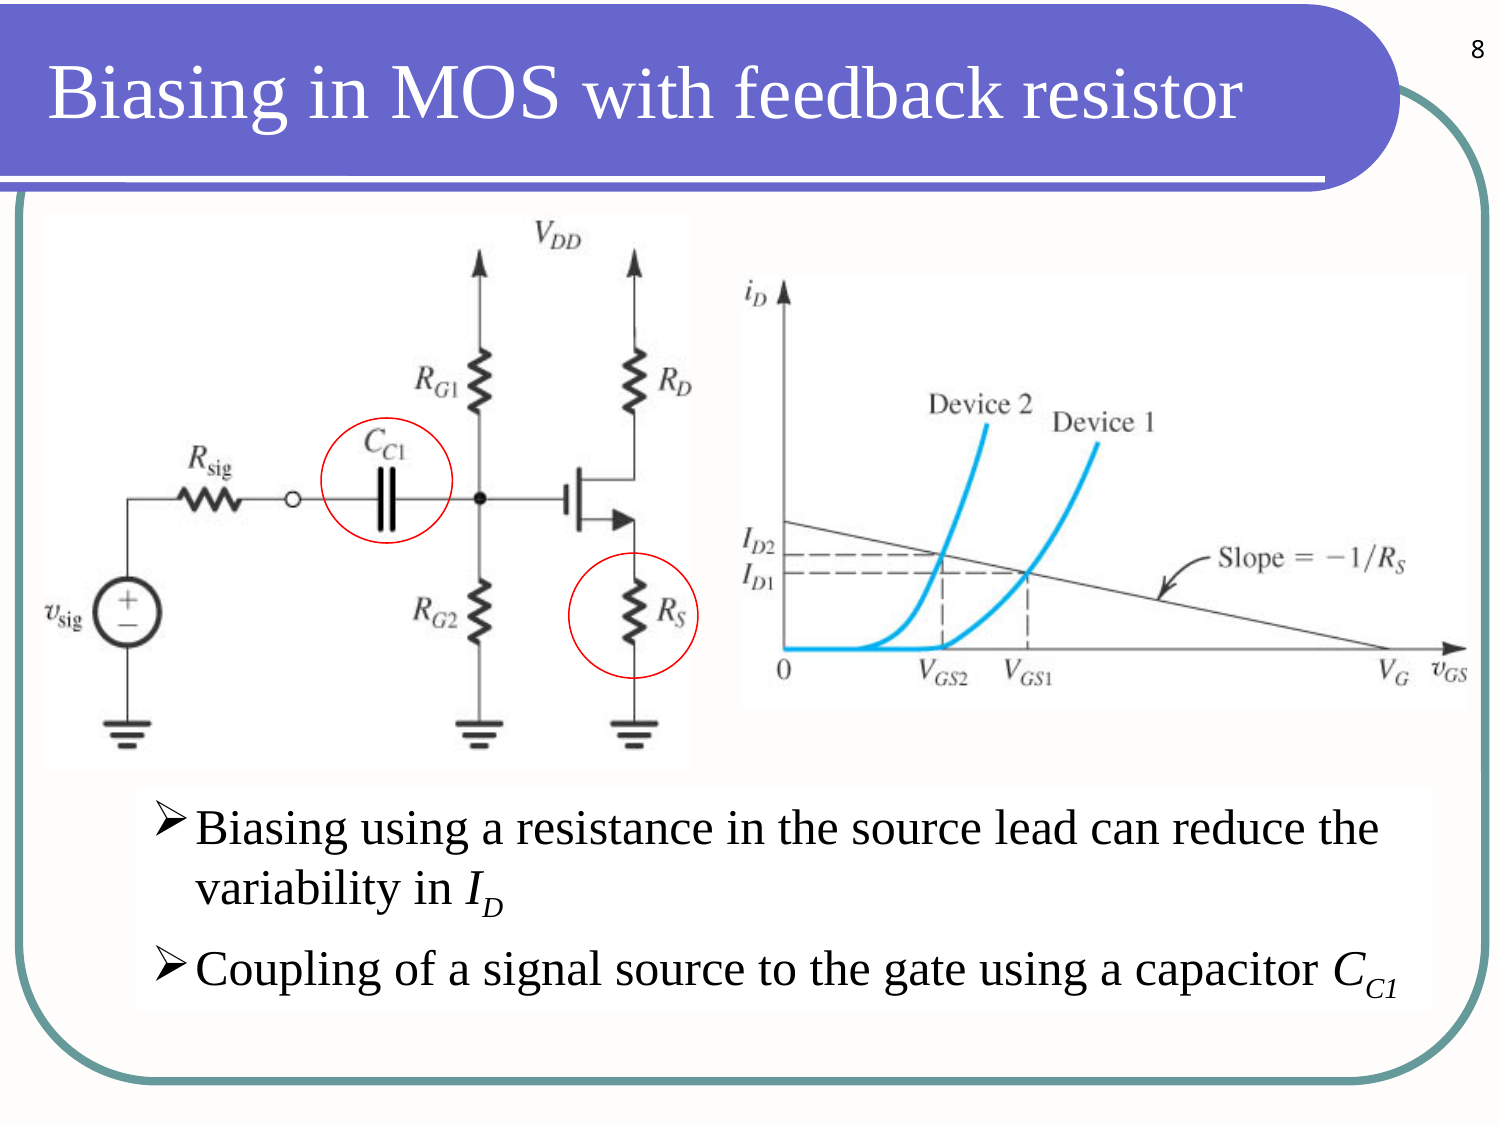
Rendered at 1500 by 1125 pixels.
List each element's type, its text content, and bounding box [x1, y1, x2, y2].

picture [742, 273, 1468, 710]
title Biasing in MOS with feedback resistor [32, 16, 1347, 158]
text_box Biasing using a resistance in the source lead can reduce the variability in ID Coupling of a signal source to the gate using a capacitor CC1 [136, 787, 1431, 1012]
picture [42, 214, 692, 770]
slide_number 8 [1222, 0, 1500, 76]
